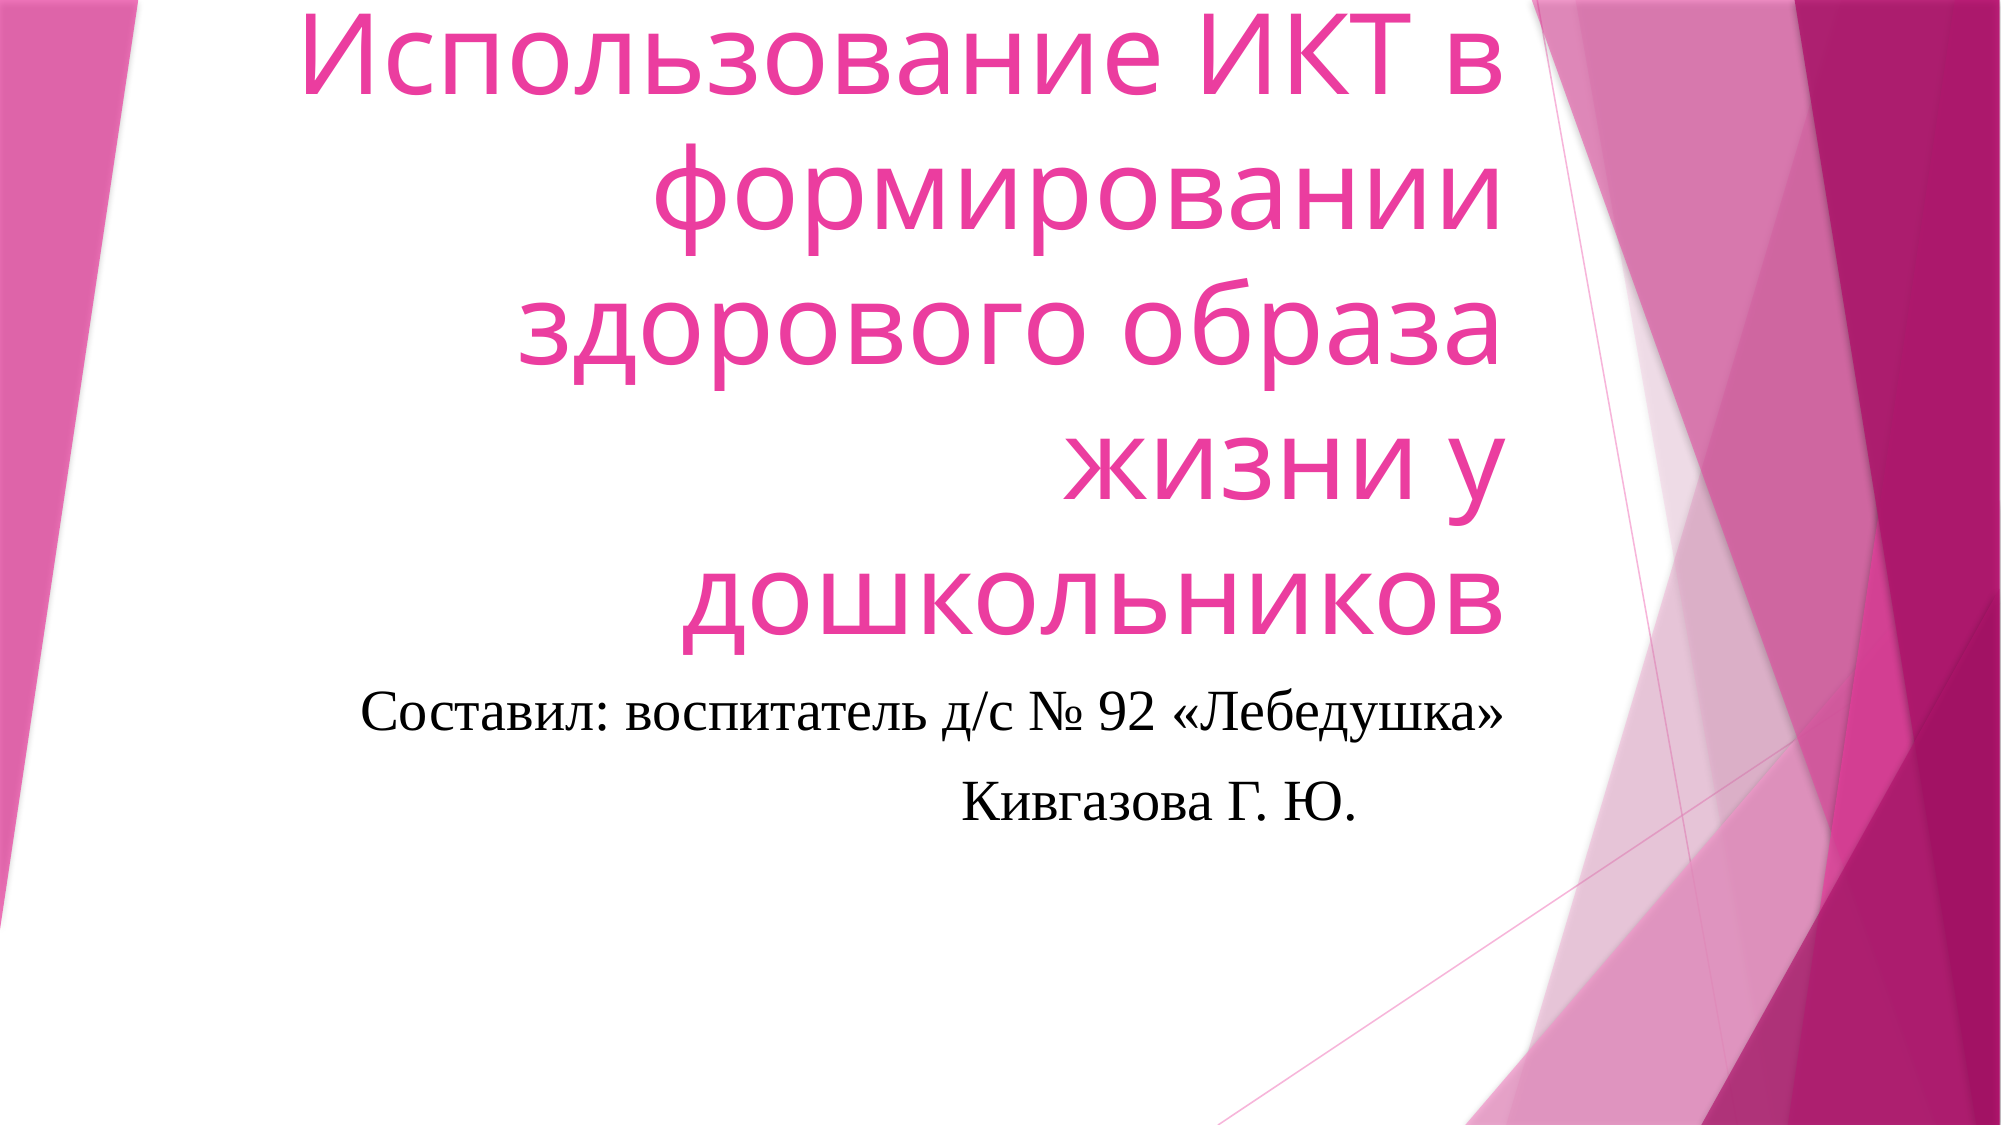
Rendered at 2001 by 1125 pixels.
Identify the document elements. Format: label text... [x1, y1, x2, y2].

subtitle Составил: воспитатель д/с № 92 «Лебедушка» Кивгазова Г. Ю. [247, 664, 1522, 845]
title Использование ИКТ в формировании здорового образа жизни у дошкольников [247, 394, 1522, 664]
